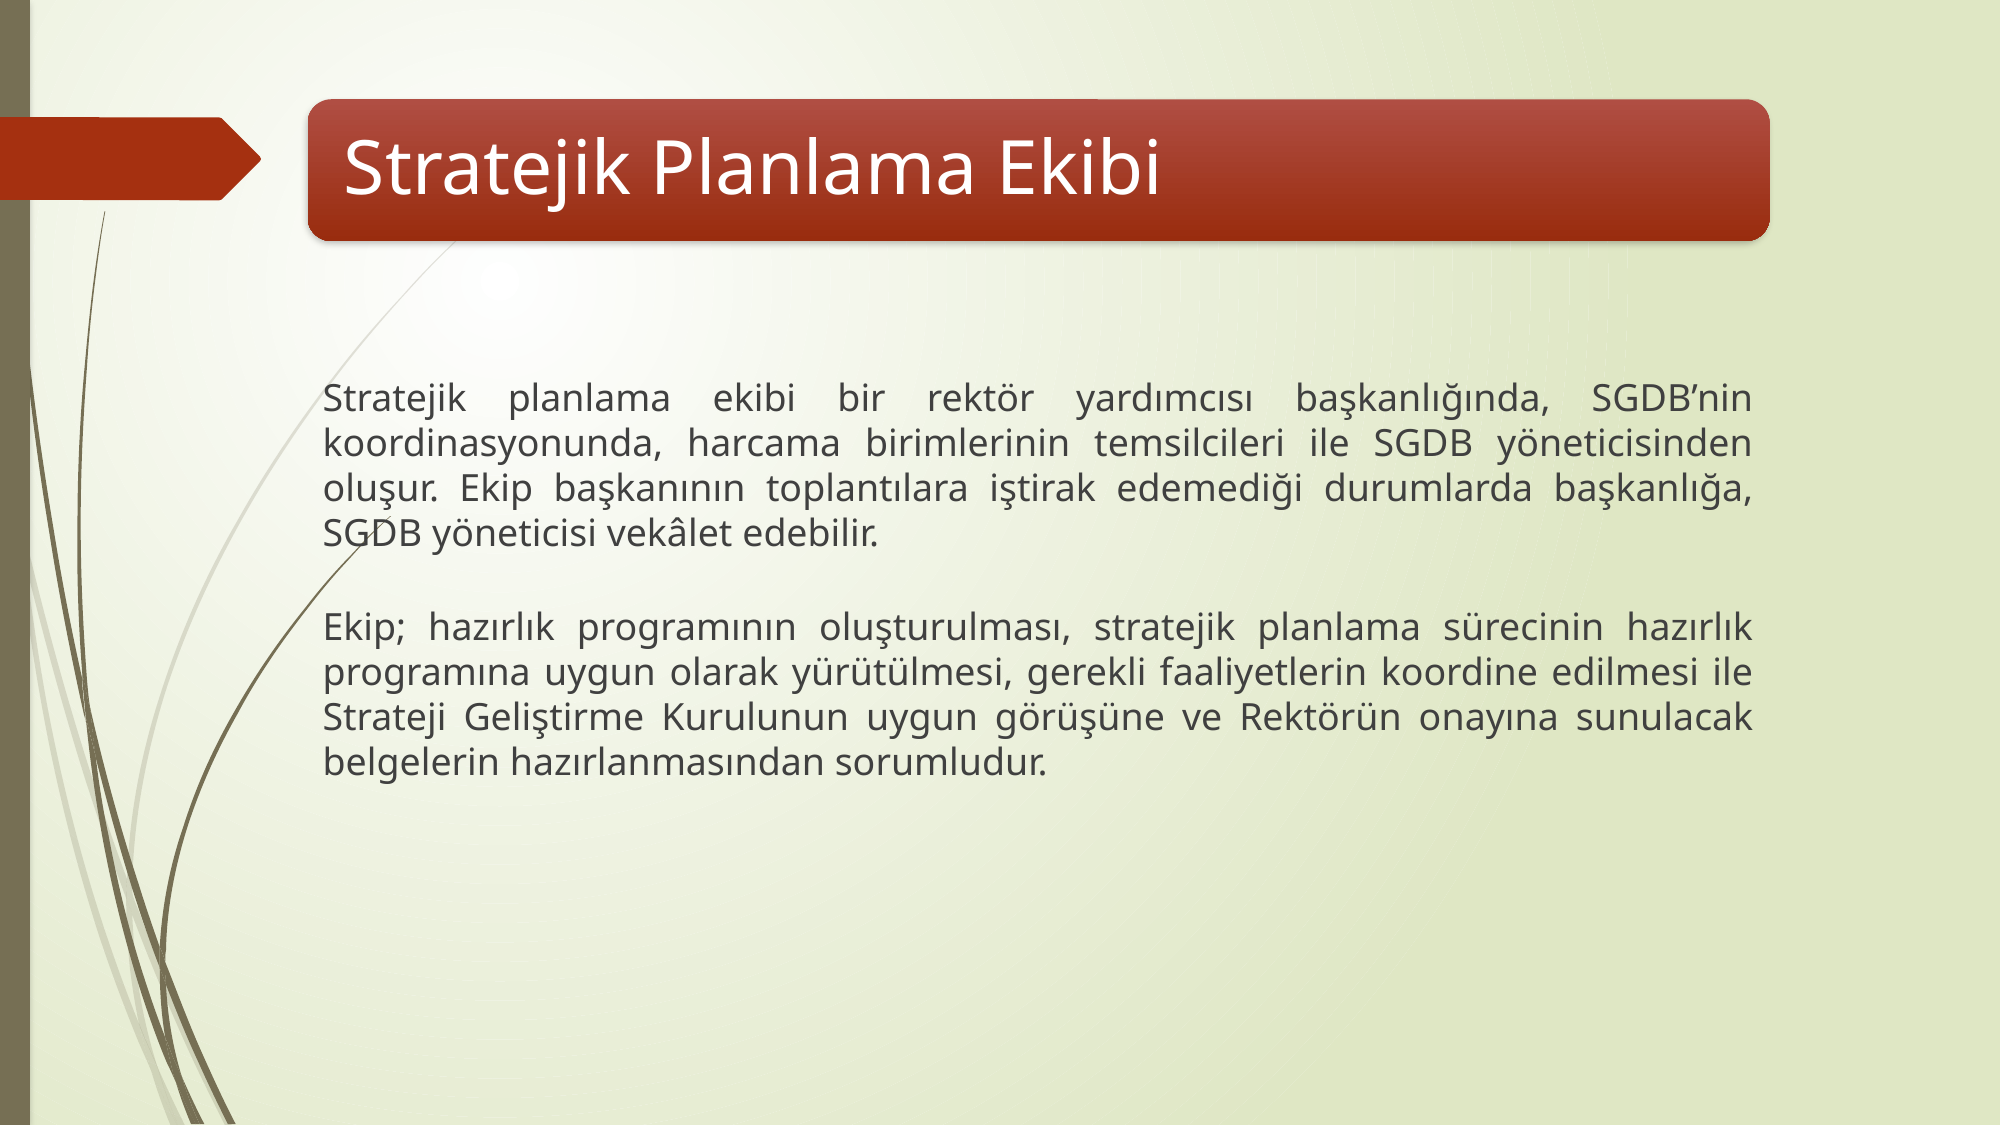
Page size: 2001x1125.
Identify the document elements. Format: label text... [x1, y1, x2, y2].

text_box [307, 98, 1770, 242]
list Stratejik planlama ekibi bir rektör yardımcısı başkanlığında, SGDB’nin koordinasyonunda, harcama birimlerinin temsilcileri ile SGDB yöneticisinden oluşur. Ekip başkanının toplantılara iştirak edemediği durumlarda başkanlığa, SGDB yöneticisi vekâlet edebilir. Ekip; hazırlık programının oluşturulması, stratejik planlama sürecinin hazırlık programına uygun olarak yürütülmesi, gerekli faaliyetlerin koordine edilmesi ile Strateji Geliştirme Kurulunun uygun görüşüne ve Rektörün onayına sunulacak belgelerin hazırlanmasından sorumludur. [307, 300, 1770, 909]
